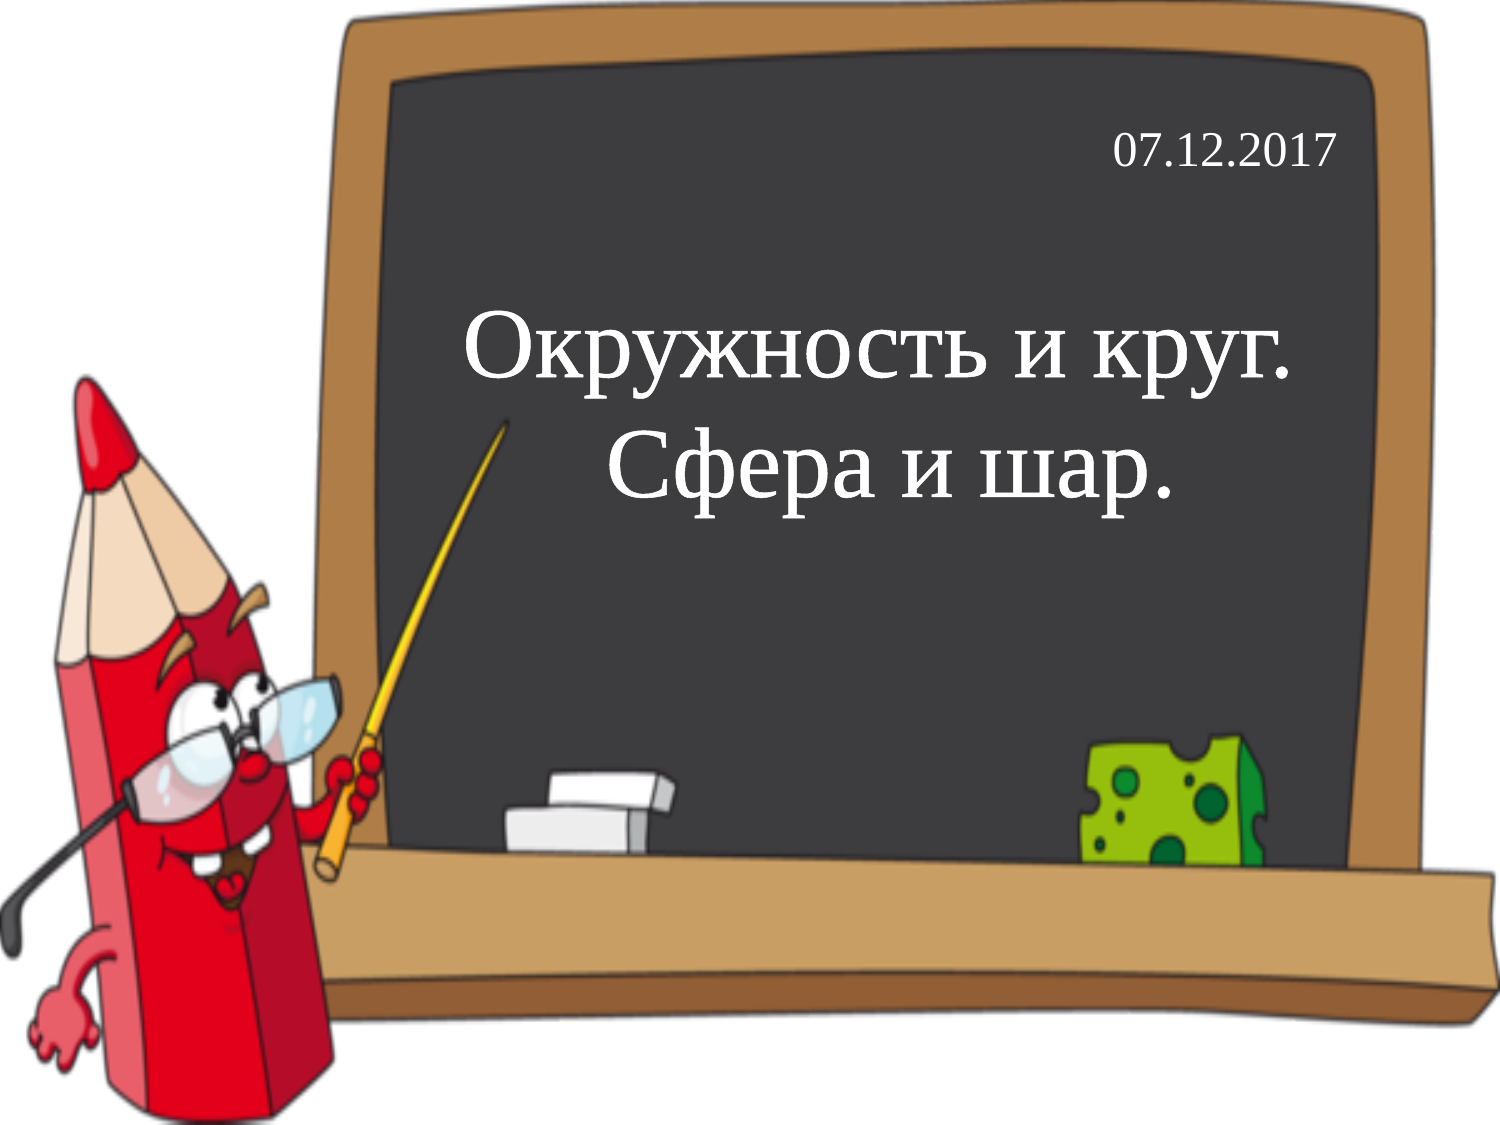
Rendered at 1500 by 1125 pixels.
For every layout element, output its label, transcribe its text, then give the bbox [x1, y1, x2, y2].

text_box Окружность и круг. Сфера и шар. [447, 269, 1335, 525]
text_box 07.12.2017 [844, 108, 1353, 184]
picture [0, 0, 1500, 1125]
